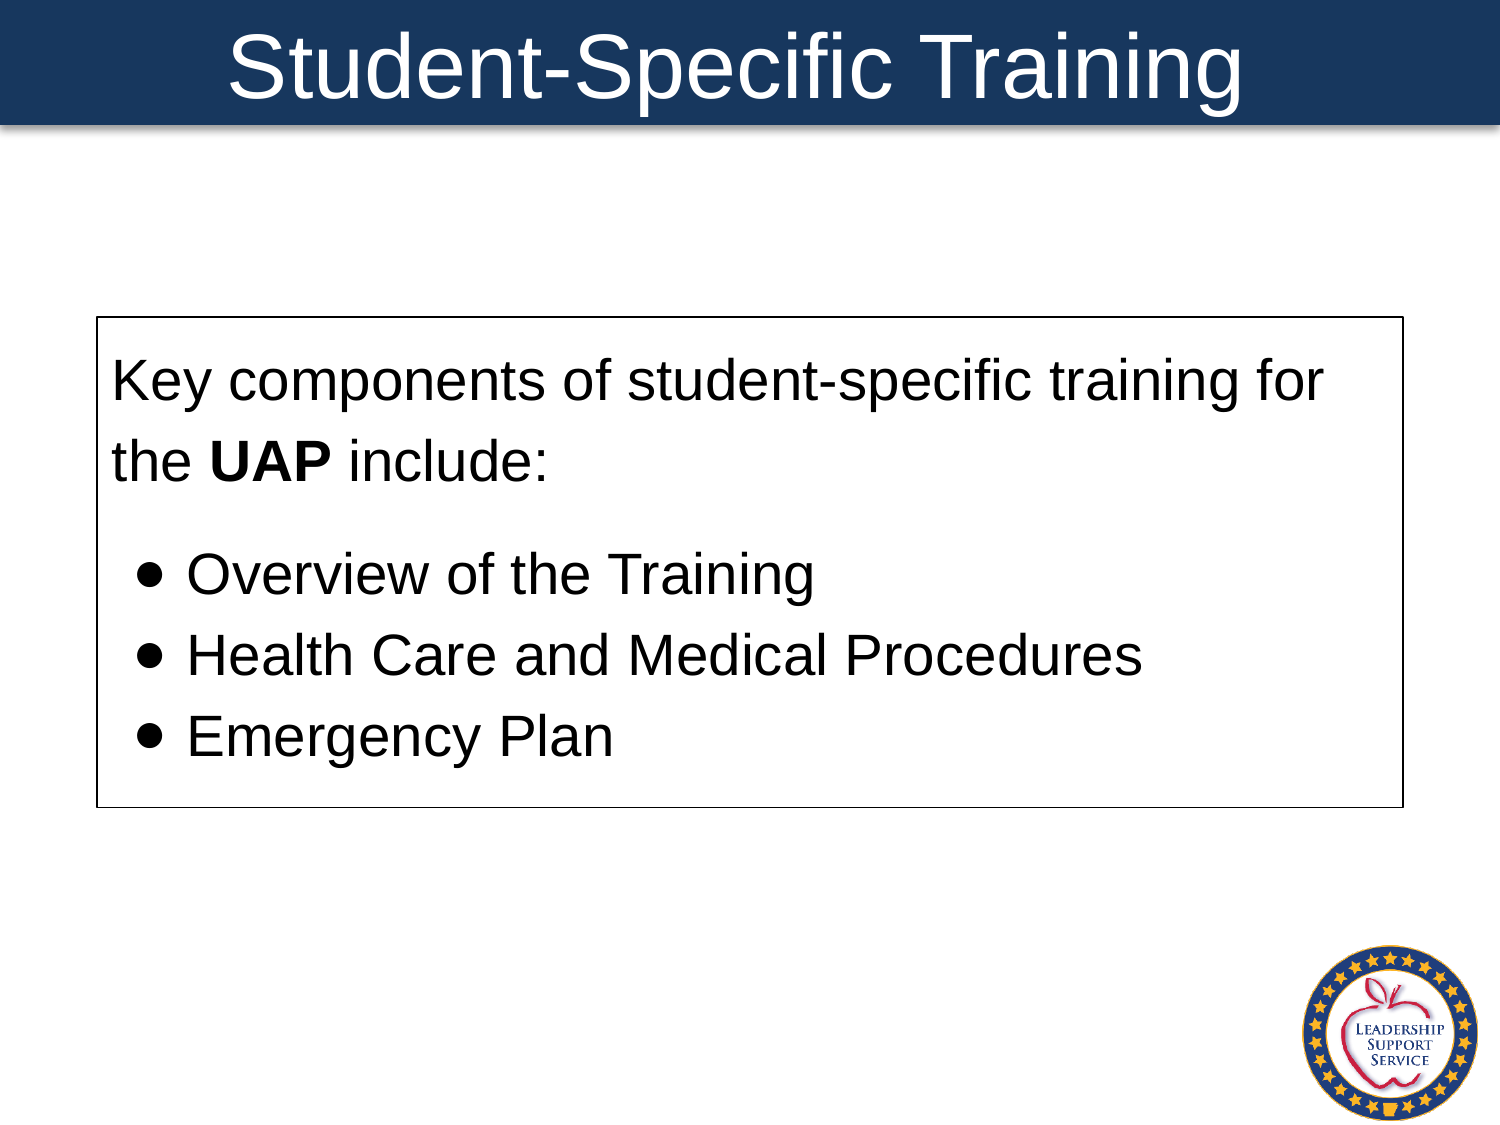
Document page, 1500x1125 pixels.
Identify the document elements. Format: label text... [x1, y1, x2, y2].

text_box Key components of student-specific training for the UAP include: Overview of the Training Health Care and Medical Procedures Emergency Plan [96, 317, 1404, 808]
picture [1302, 945, 1478, 1121]
text_box Student-Specific Training [0, 0, 1500, 125]
